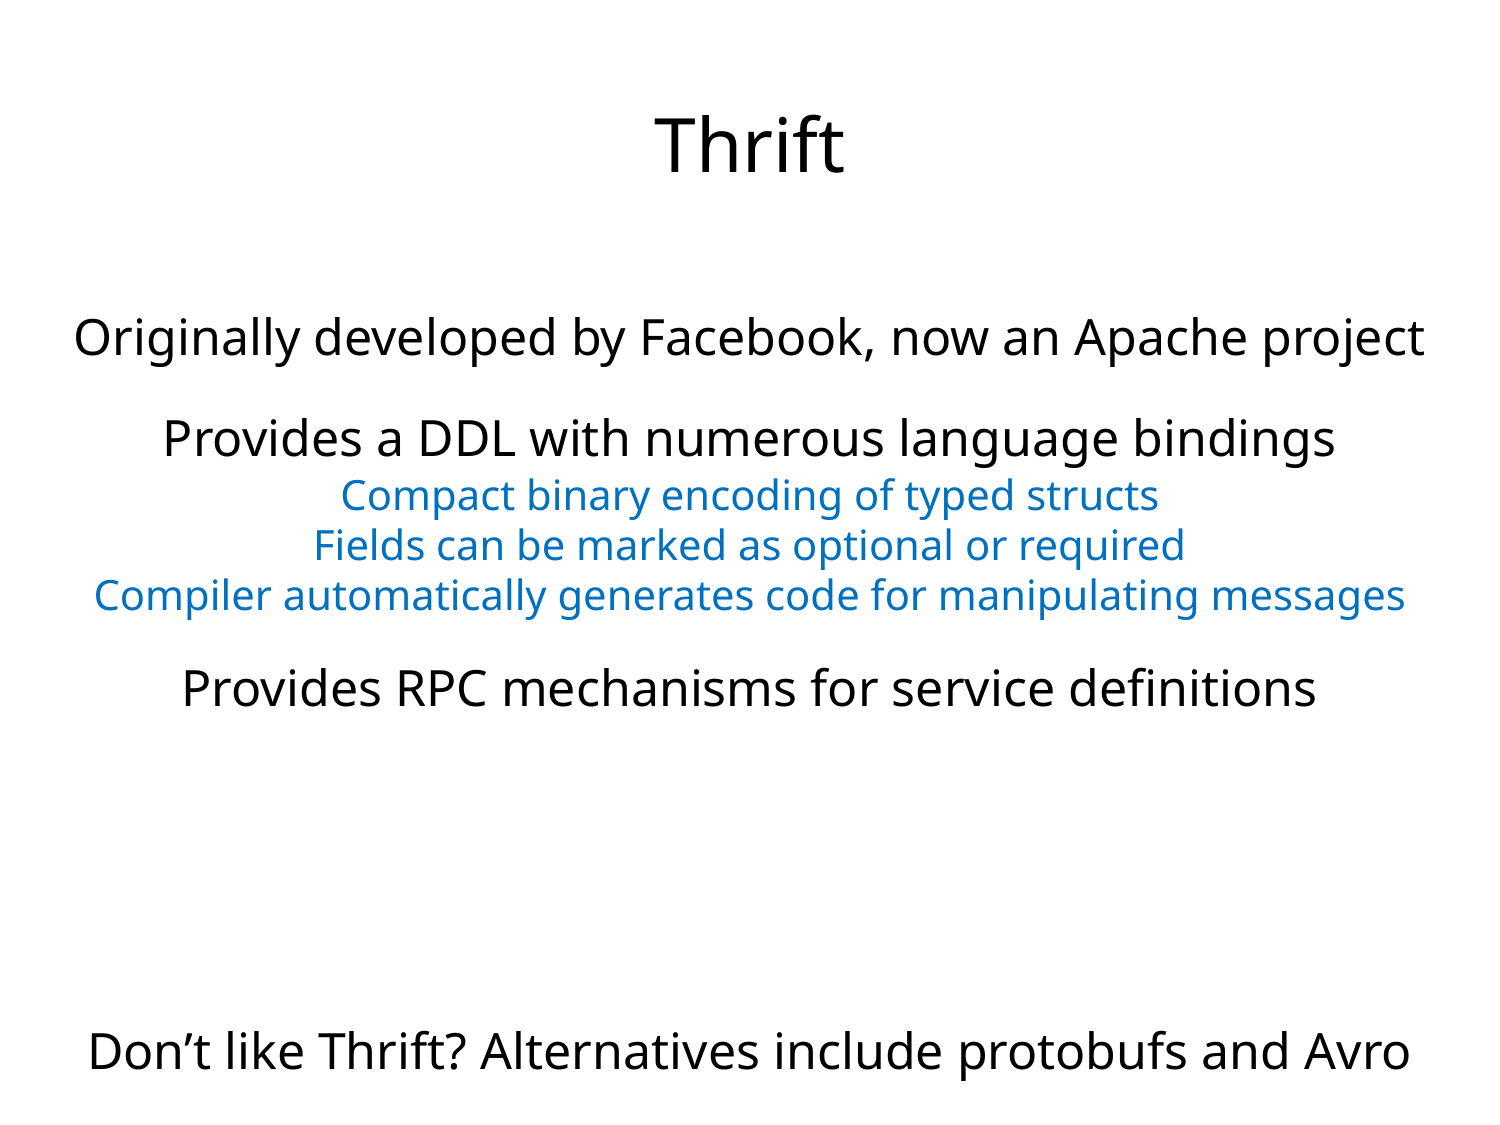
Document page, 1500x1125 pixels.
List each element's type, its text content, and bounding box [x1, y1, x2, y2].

text_box Originally developed by Facebook, now an Apache project [0, 298, 1500, 373]
text_box Thrift [0, 90, 1500, 203]
text_box Compact binary encoding of typed structs Fields can be marked as optional or required Compiler automatically generates code for manipulating messages [0, 461, 1500, 627]
text_box Don’t like Thrift? Alternatives include protobufs and Avro [0, 1012, 1500, 1088]
text_box Provides a DDL with numerous language bindings [0, 398, 1500, 461]
text_box Provides RPC mechanisms for service definitions [0, 648, 1500, 724]
